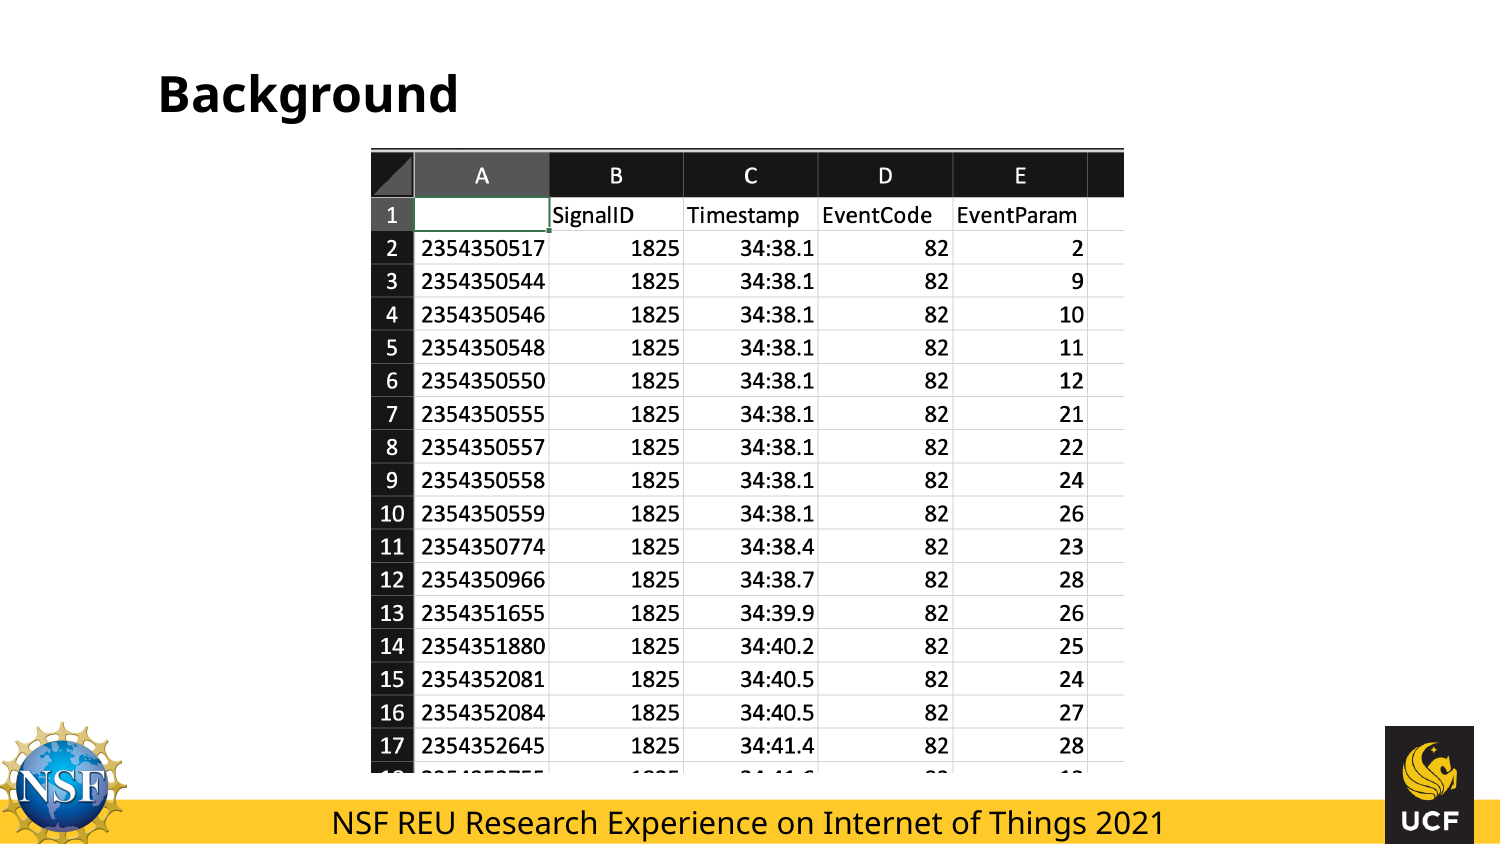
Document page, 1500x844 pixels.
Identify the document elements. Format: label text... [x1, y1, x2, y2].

picture [371, 148, 1125, 773]
text_box Background [132, 57, 1363, 149]
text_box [0, 719, 1500, 844]
